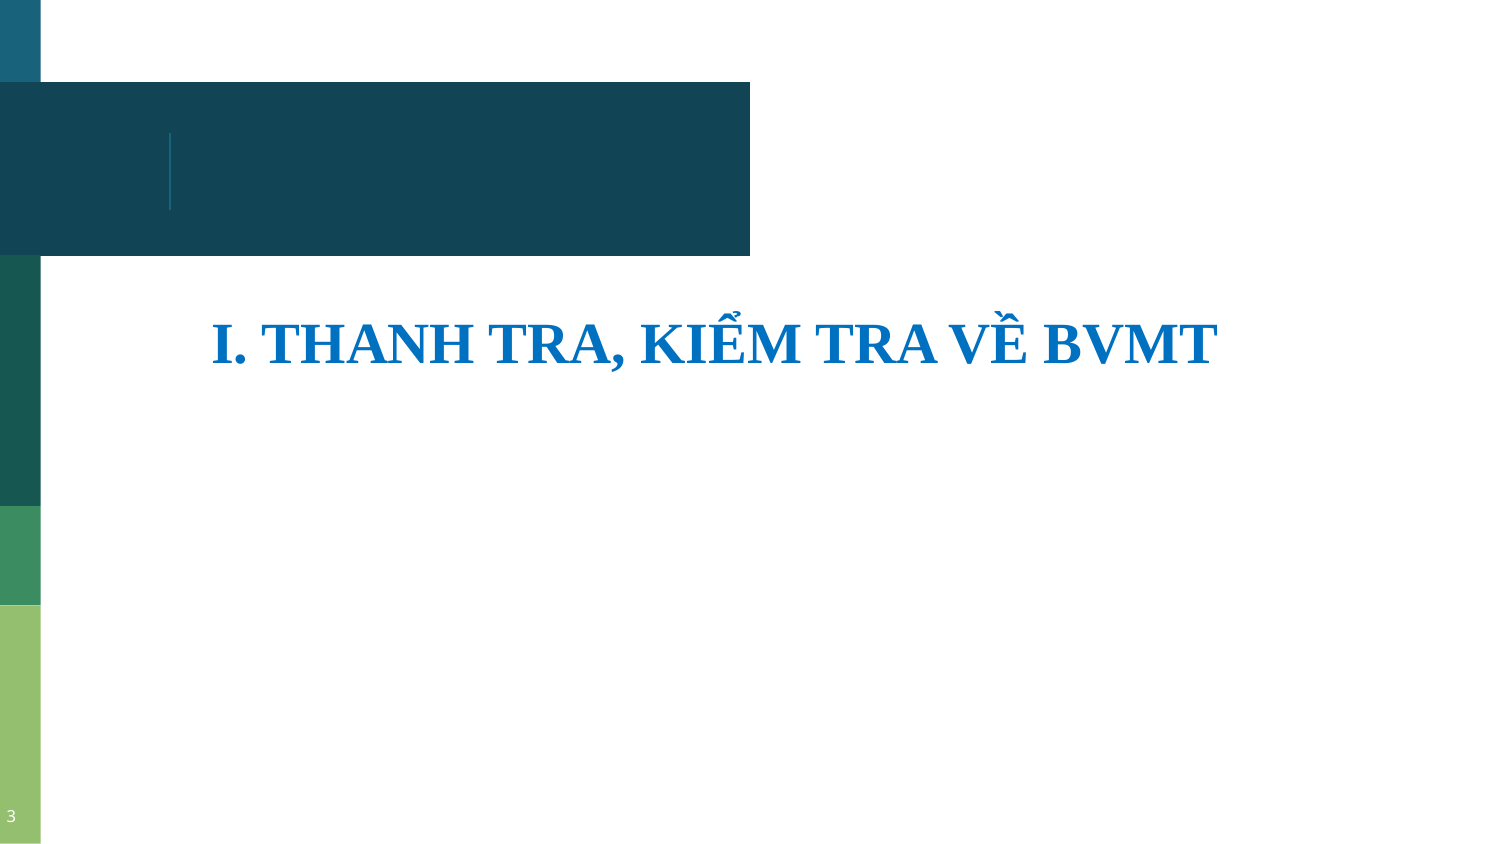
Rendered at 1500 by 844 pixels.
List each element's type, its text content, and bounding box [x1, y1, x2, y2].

slide_number 3 [0, 790, 49, 844]
list I. THANH TRA, KIỂM TRA VỀ BVMT [187, 289, 1425, 808]
